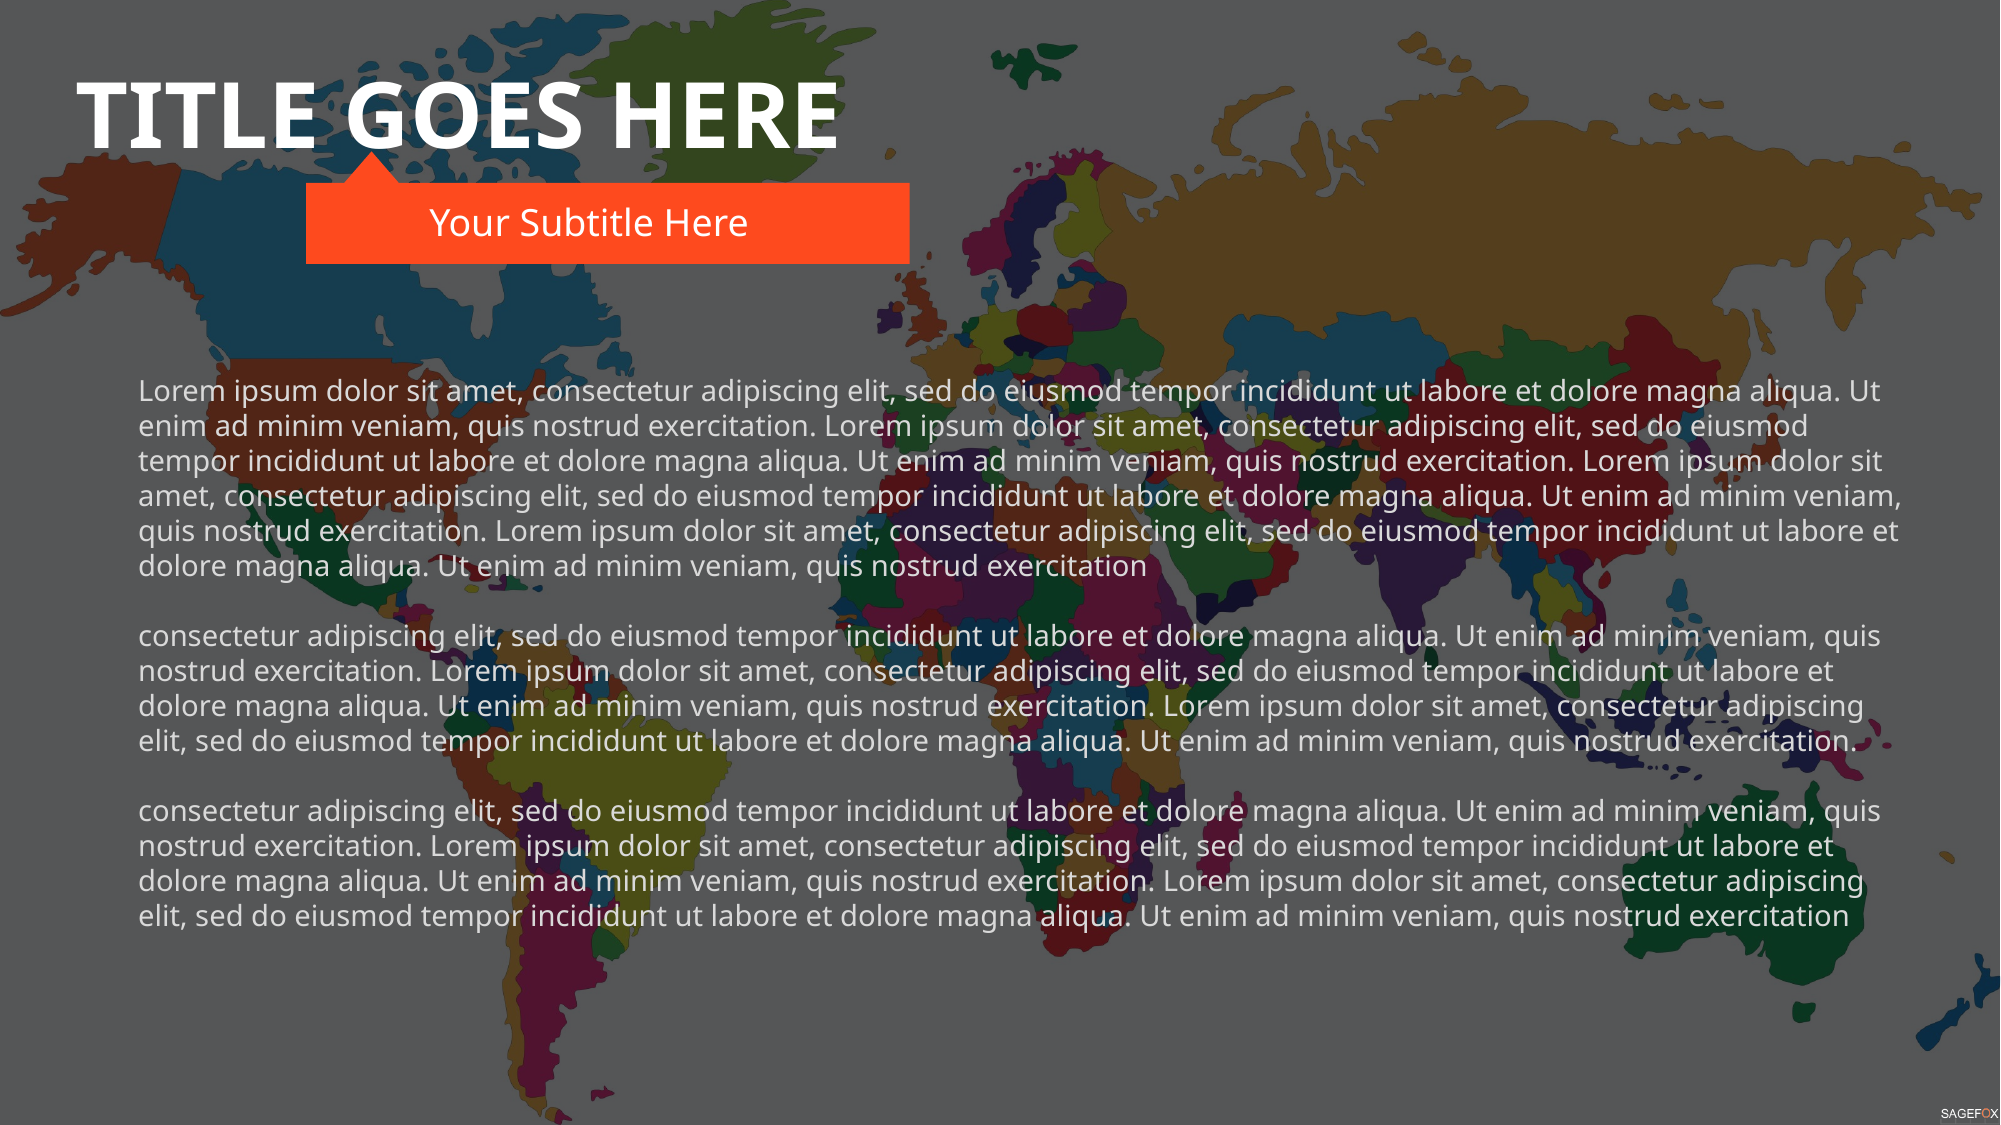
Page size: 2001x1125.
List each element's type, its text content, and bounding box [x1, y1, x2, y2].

text_box TITLE GOES HERE [60, 49, 965, 175]
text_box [306, 151, 910, 264]
picture [1940, 0, 2001, 1125]
text_box Lorem ipsum dolor sit amet, consectetur adipiscing elit, sed do eiusmod tempor incididunt ut labore et dolore magna aliqua. Ut enim ad minim veniam, quis nostrud exercitation. Lorem ipsum dolor sit amet, consectetur adipiscing elit, sed do eiusmod tempor incididunt ut labore et dolore magna aliqua. Ut enim ad minim veniam, quis nostrud exercitation. Lorem ipsum dolor sit amet, consectetur adipiscing elit, sed do eiusmod tempor incididunt ut labore et dolore magna aliqua. Ut enim ad minim veniam, quis nostrud exercitation. Lorem ipsum dolor sit amet, consectetur adipiscing elit, sed do eiusmod tempor incididunt ut labore et dolore magna aliqua. Ut enim ad minim veniam, quis nostrud exercitation consectetur adipiscing elit, sed do eiusmod tempor incididunt ut labore et dolore magna aliqua. Ut enim ad minim veniam, quis nostrud exercitation. Lorem ipsum dolor sit amet, consectetur adipiscing elit, sed do eiusmod tempor incididunt ut labore et dolore magna aliqua. Ut enim ad minim veniam, quis nostrud exercitation. Lorem ipsum dolor sit amet, consectetur adipiscing elit, sed do eiusmod tempor incididunt ut labore et dolore magna aliqua. Ut enim ad minim veniam, quis nostrud exercitation. consectetur adipiscing elit, sed do eiusmod tempor incididunt ut labore et dolore magna aliqua. Ut enim ad minim veniam, quis nostrud exercitation. Lorem ipsum dolor sit amet, consectetur adipiscing elit, sed do eiusmod tempor incididunt ut labore et dolore magna aliqua. Ut enim ad minim veniam, quis nostrud exercitation. Lorem ipsum dolor sit amet, consectetur adipiscing elit, sed do eiusmod tempor incididunt ut labore et dolore magna aliqua. Ut enim ad minim veniam, quis nostrud exercitation [123, 365, 1930, 940]
